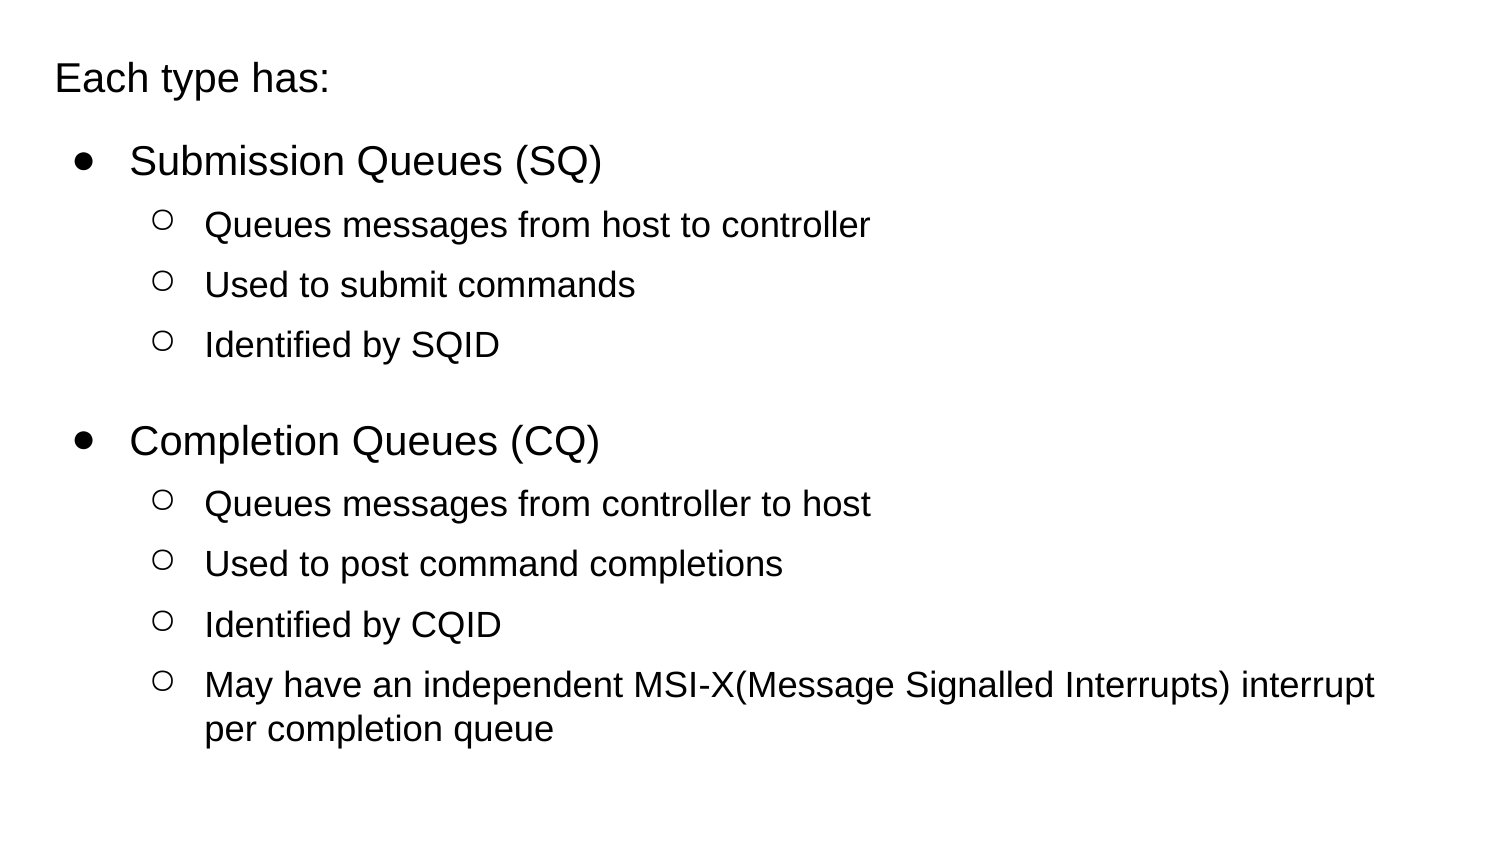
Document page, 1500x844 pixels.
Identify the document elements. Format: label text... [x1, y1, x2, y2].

list Each type has: Submission Queues (SQ) Queues messages from host to controller Used to submit commands Identified by SQID Completion Queues (CQ) Queues messages from controller to host Used to post command completions Identified by CQID May have an independent MSI-X(Message Signalled Interrupts) interrupt per completion queue [39, 28, 1437, 731]
